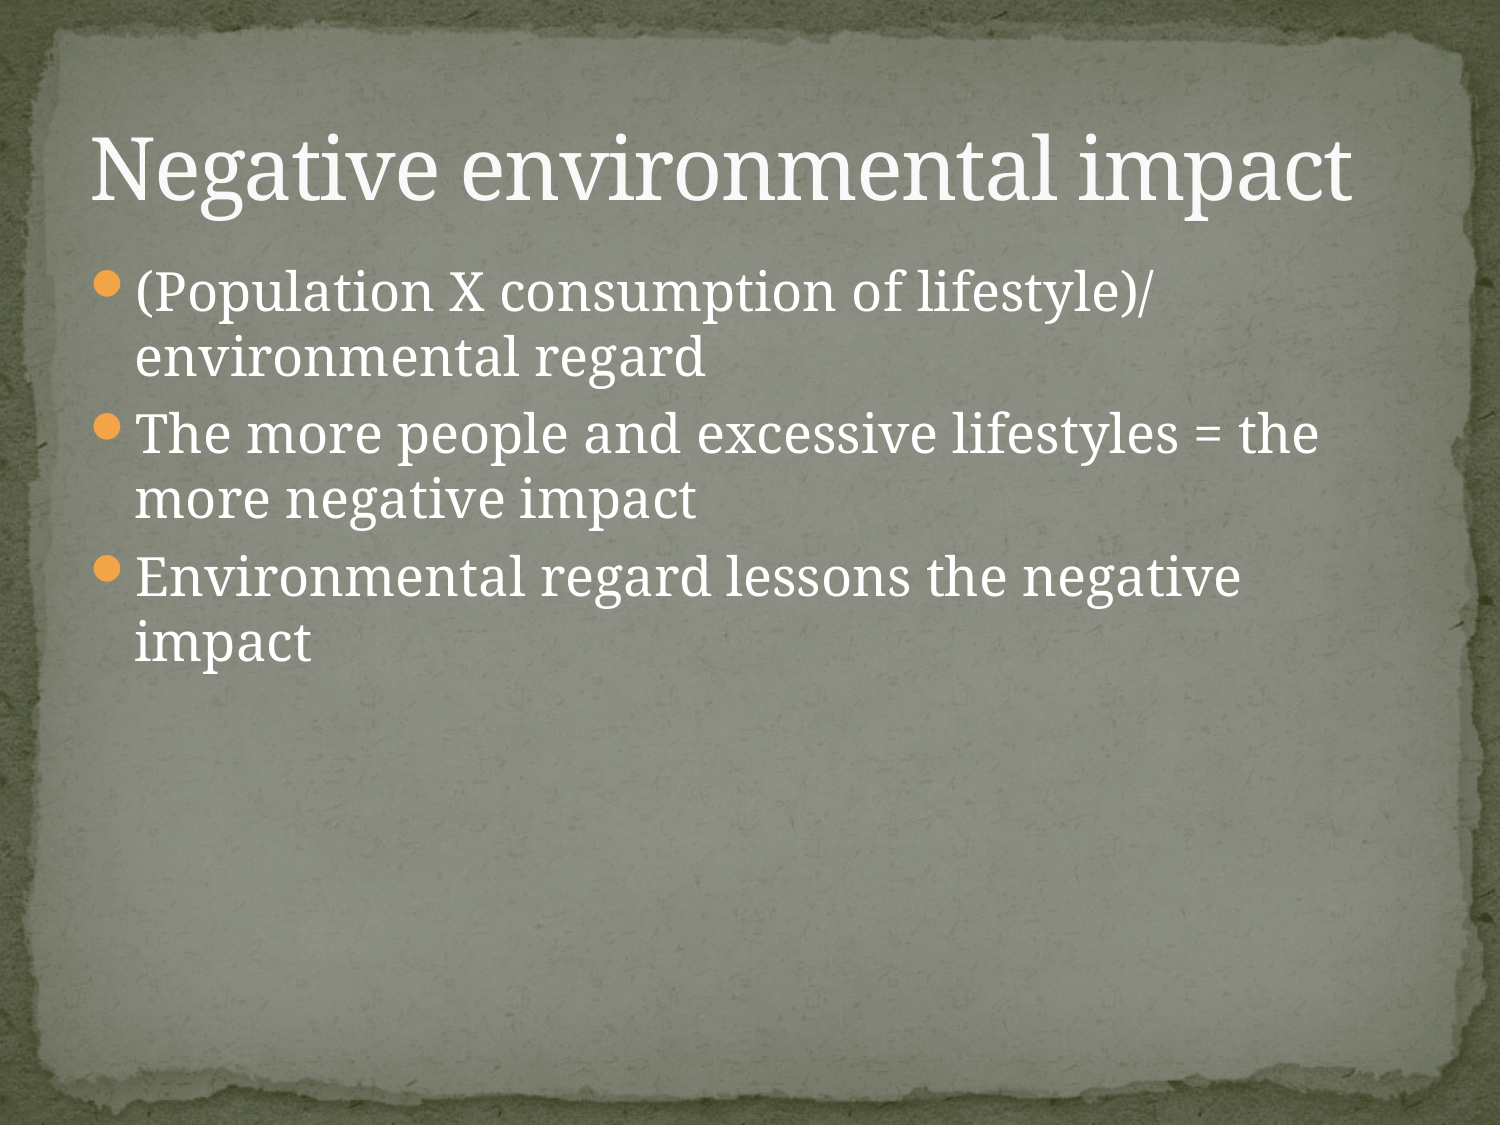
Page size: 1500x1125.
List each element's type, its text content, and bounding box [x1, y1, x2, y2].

title Negative environmental impact [74, 24, 1425, 225]
list (Population X consumption of lifestyle)/ environmental regard The more people and excessive lifestyles = the more negative impact Environmental regard lessons the negative impact [75, 249, 1425, 1000]
